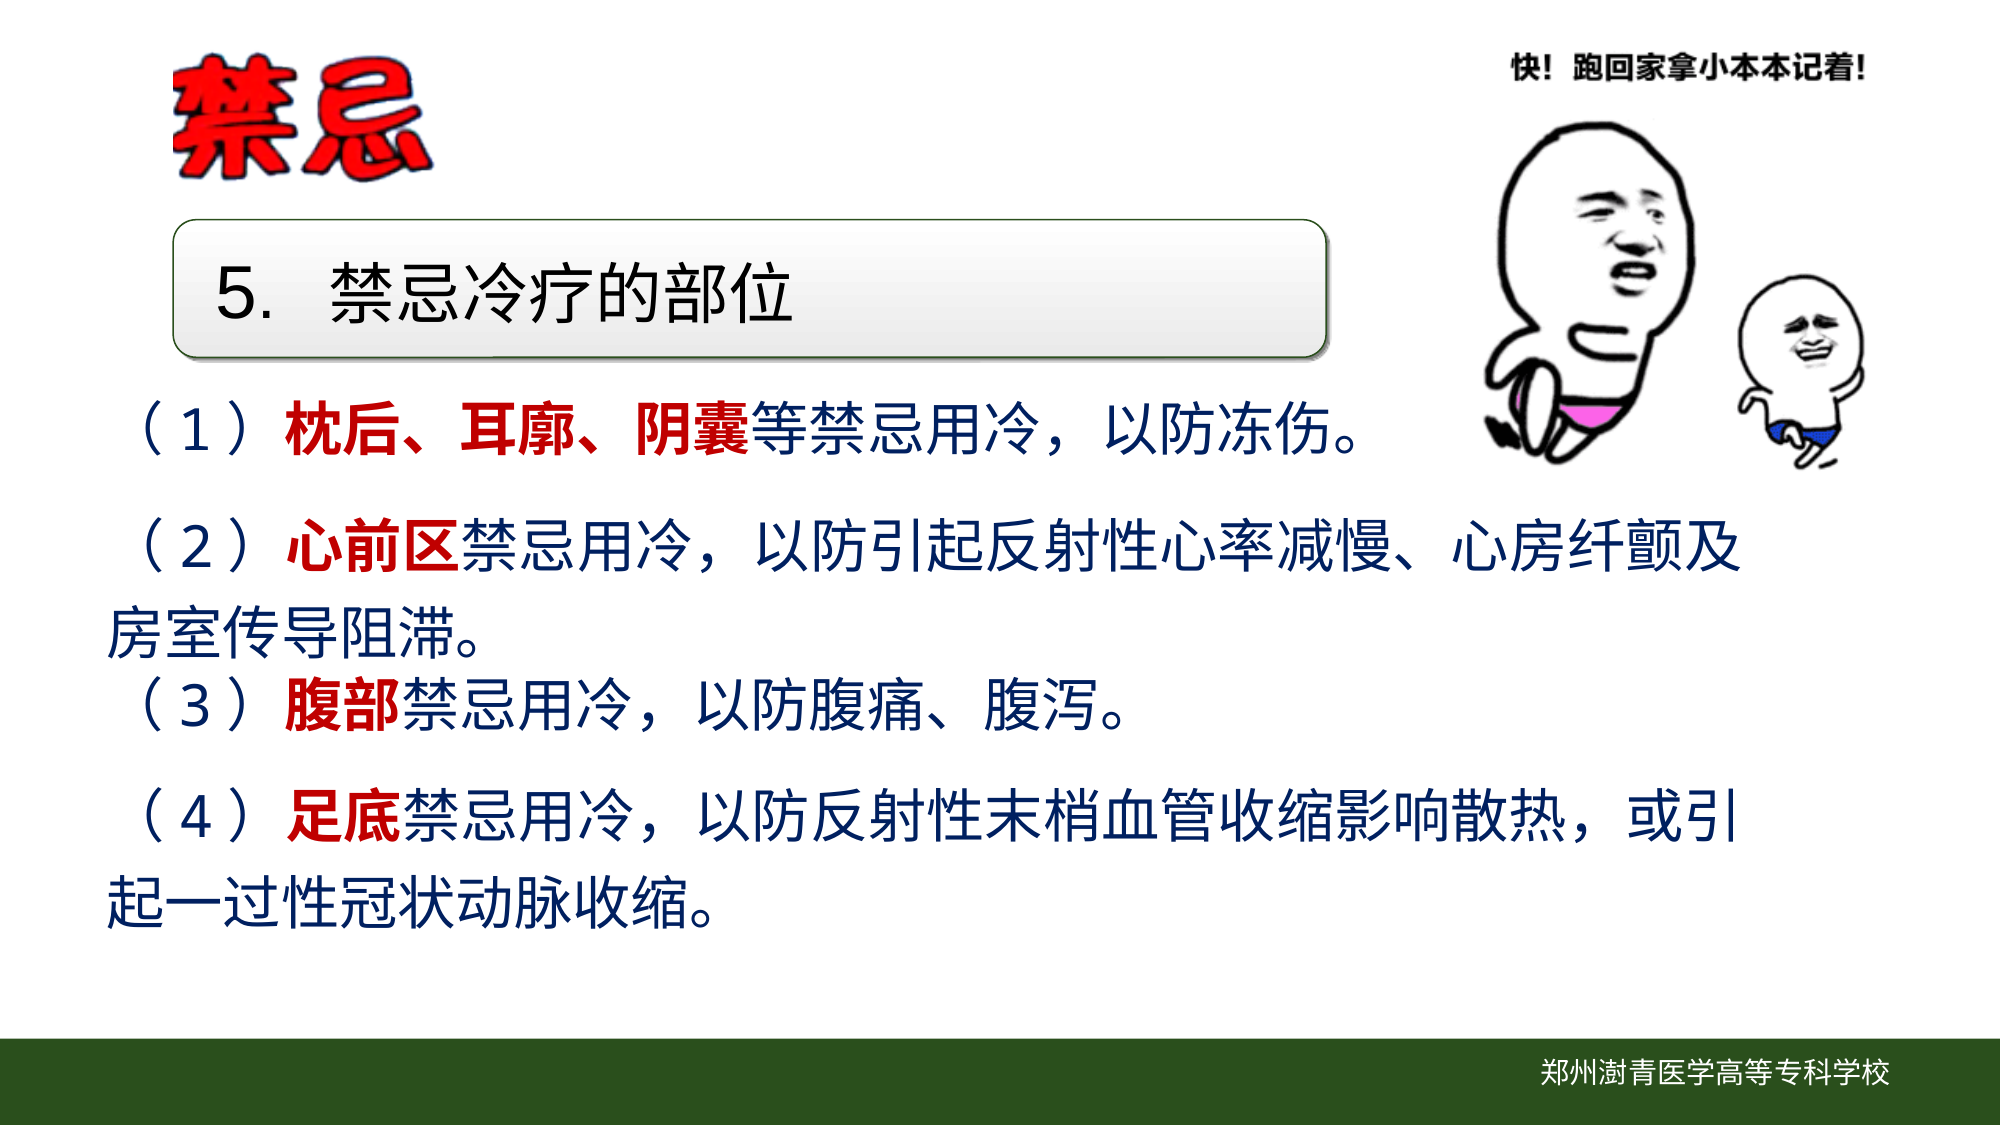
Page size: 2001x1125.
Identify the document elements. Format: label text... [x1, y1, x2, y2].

text_box （4）足底禁忌用冷，以防反射性末梢血管收缩影响散热，或引起一过性冠状动脉收缩。 [91, 754, 1769, 944]
picture [1440, 9, 1910, 479]
text_box （1）枕后、耳廓、阴囊等禁忌用冷，以防冻伤。 [90, 384, 1440, 470]
slide_number 郑州澍青医学高等专科学校 [1431, 1046, 2000, 1116]
text_box （3）腹部禁忌用冷，以防腹痛、腹泻。 [90, 661, 1768, 746]
text_box （2）心前区禁忌用冷，以防引起反射性心率减慢、心房纤颤及房室传导阻滞。 [91, 484, 1769, 674]
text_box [173, 42, 1327, 358]
